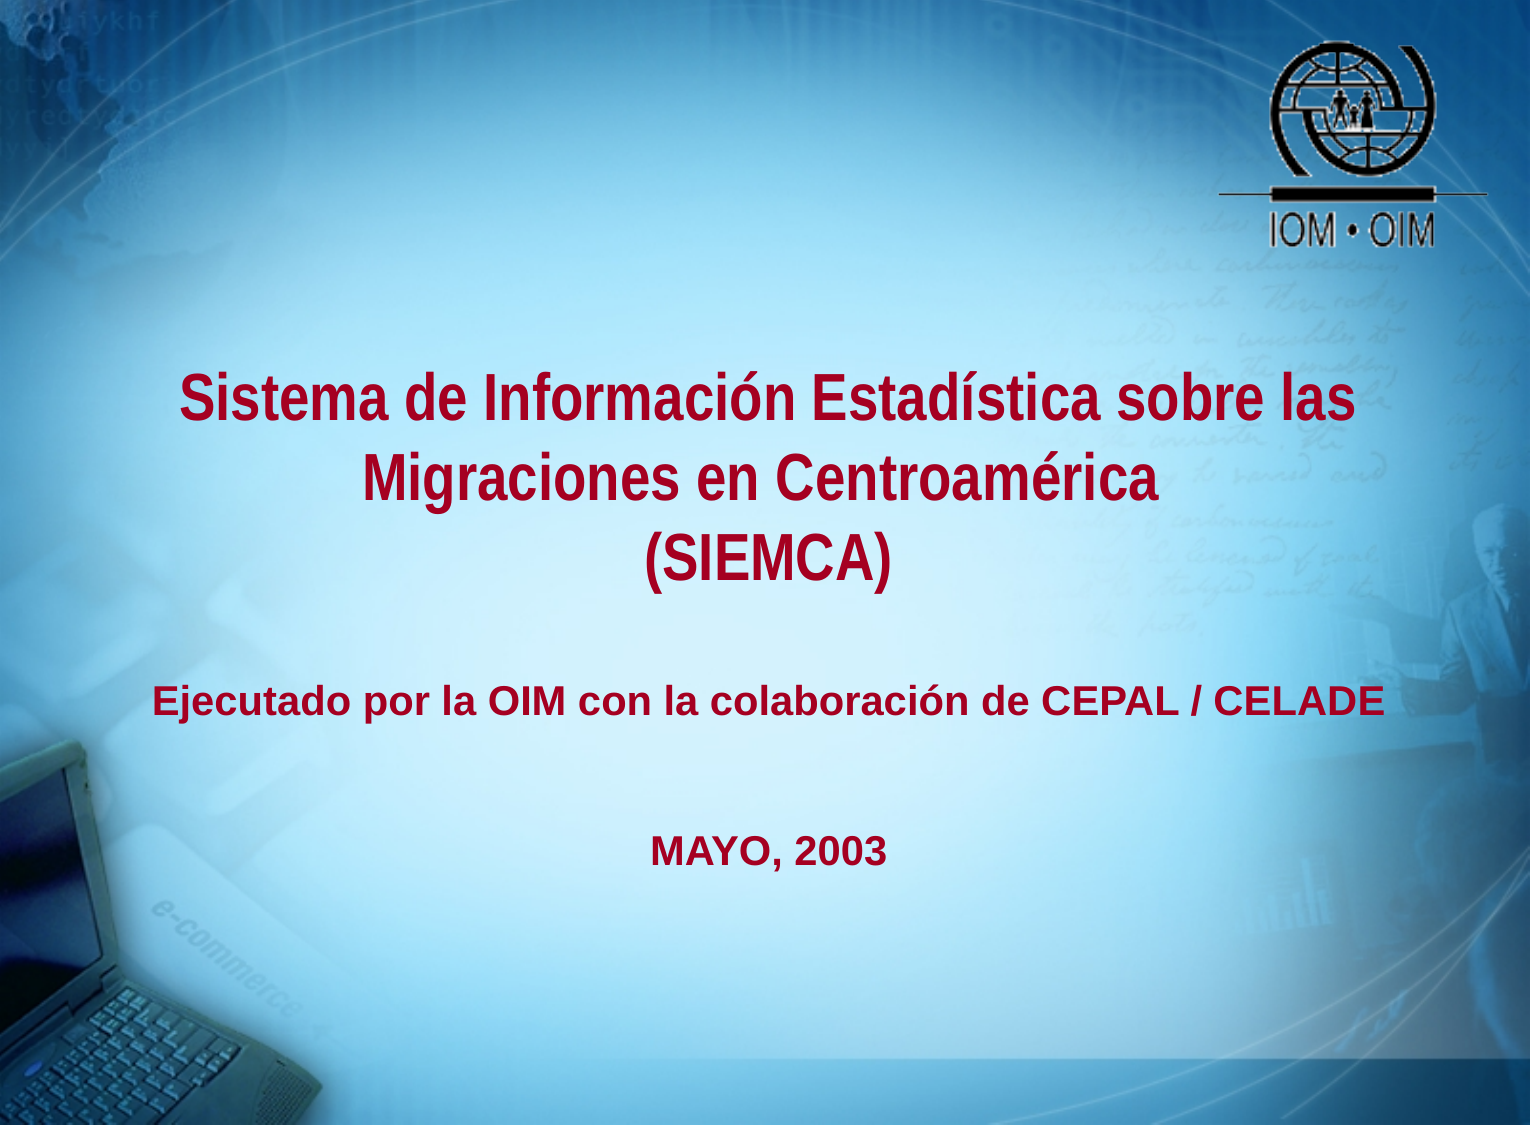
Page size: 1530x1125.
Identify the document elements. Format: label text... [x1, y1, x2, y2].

picture [0, 0, 1530, 1125]
title Sistema de Información Estadística sobre las Migraciones en Centroamérica (SIEMCA) Ejecutado por la OIM con la colaboración de CEPAL / CELADE MAYO, 2003 [125, 312, 1413, 675]
